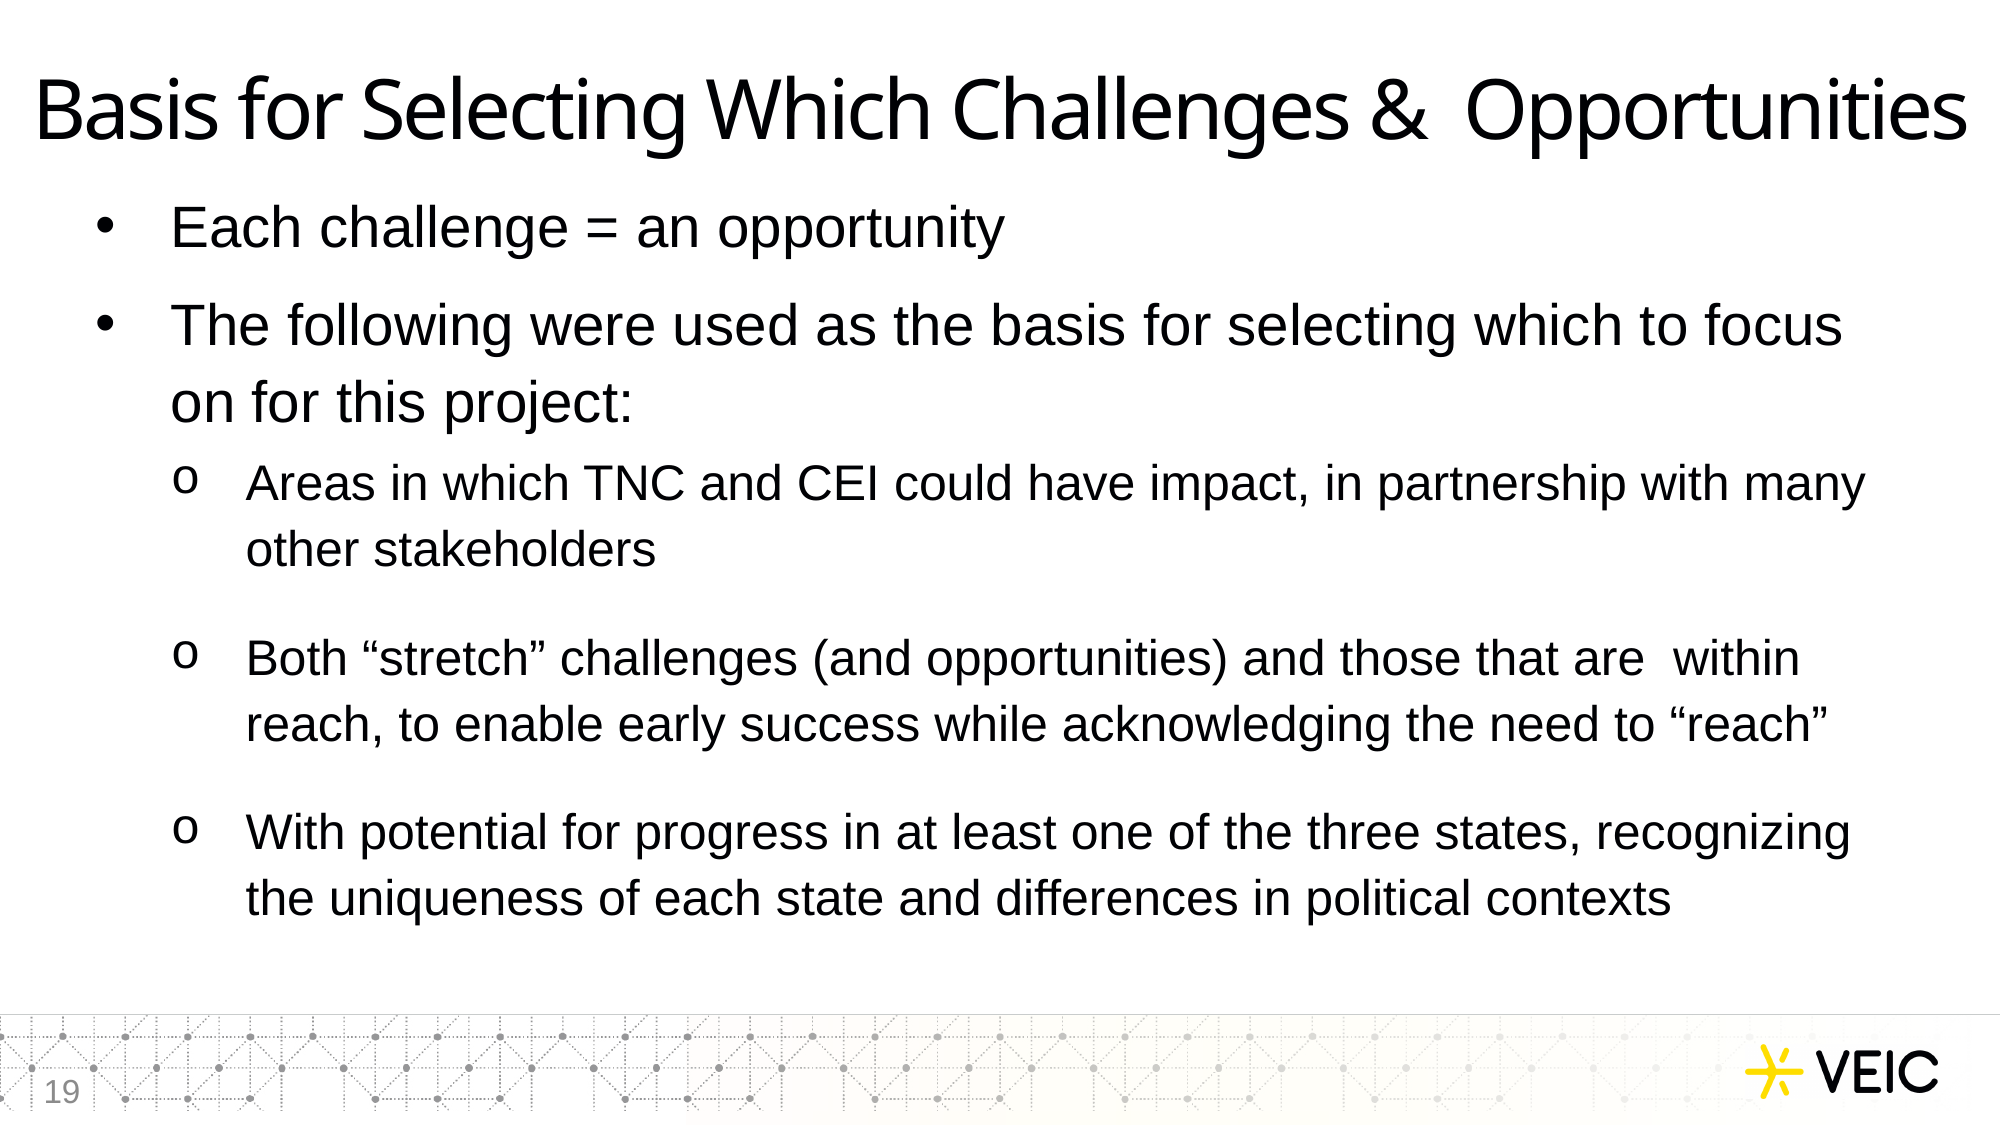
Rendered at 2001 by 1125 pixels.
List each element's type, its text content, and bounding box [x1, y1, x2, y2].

slide_number 19 [28, 1060, 479, 1121]
title Basis for Selecting Which Challenges & Opportunities [0, 59, 2000, 206]
list Each challenge = an opportunity The following were used as the basis for selecting which to focus on for this project: Areas in which TNC and CEI could have impact, in partnership with many other stakeholders Both “stretch” challenges (and opportunities) and those that are within reach, to enable early success while acknowledging the need to “reach” With potential for progress in at least one of the three states, recognizing the uniqueness of each state and differences in political contexts [79, 174, 1925, 1023]
picture [1745, 1044, 1938, 1099]
